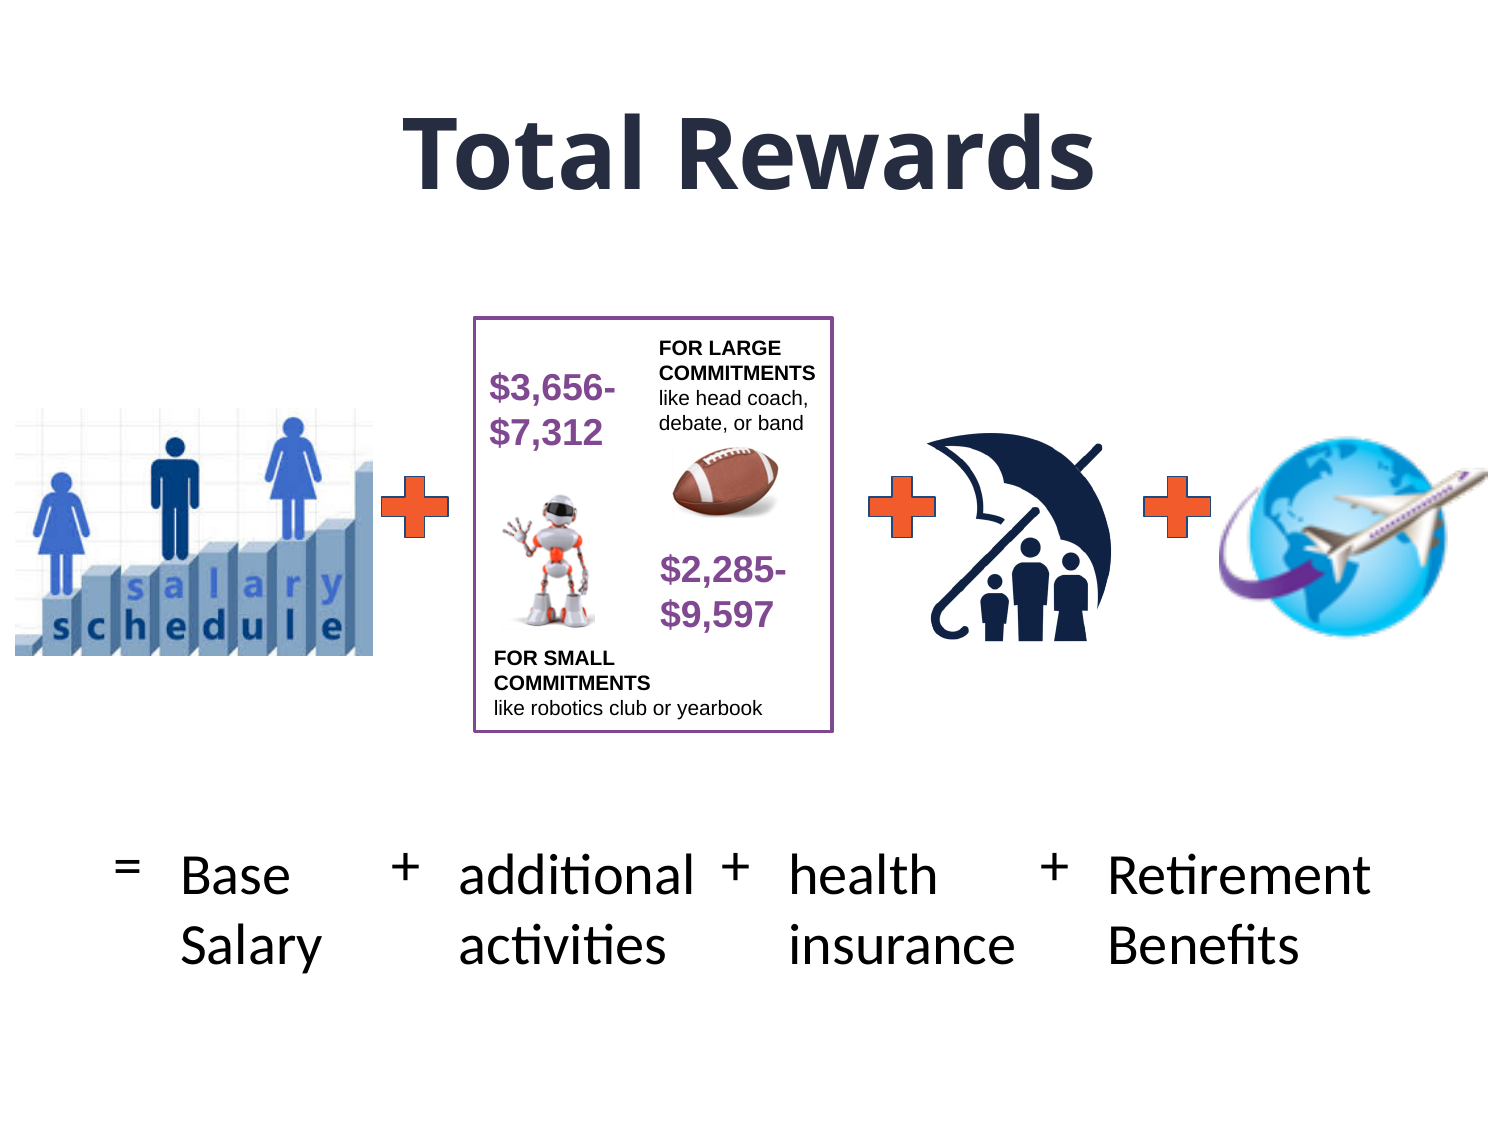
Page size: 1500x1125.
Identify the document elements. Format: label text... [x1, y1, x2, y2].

text_box [1143, 476, 1211, 538]
text_box [381, 476, 448, 538]
text_box FOR SMALL COMMITMENTS like robotics club or yearbook [478, 637, 784, 728]
title Total Rewards [0, 24, 1500, 275]
picture [500, 493, 595, 630]
text_box additional activities [368, 828, 698, 984]
text_box FOR LARGE COMMITMENTS like head coach, debate, or band [643, 327, 836, 443]
text_box health insurance [698, 828, 1017, 984]
picture [912, 428, 1134, 649]
picture [1219, 403, 1488, 675]
text_box Base Salary [90, 828, 368, 984]
text_box $3,656-$7,312 [474, 355, 655, 507]
picture [15, 407, 374, 657]
text_box Retirement Benefits [1017, 828, 1419, 984]
text_box [474, 443, 832, 732]
text_box [474, 317, 832, 355]
text_box [868, 476, 907, 538]
text_box $2,285-$9,597 [645, 537, 826, 689]
picture [672, 444, 780, 519]
